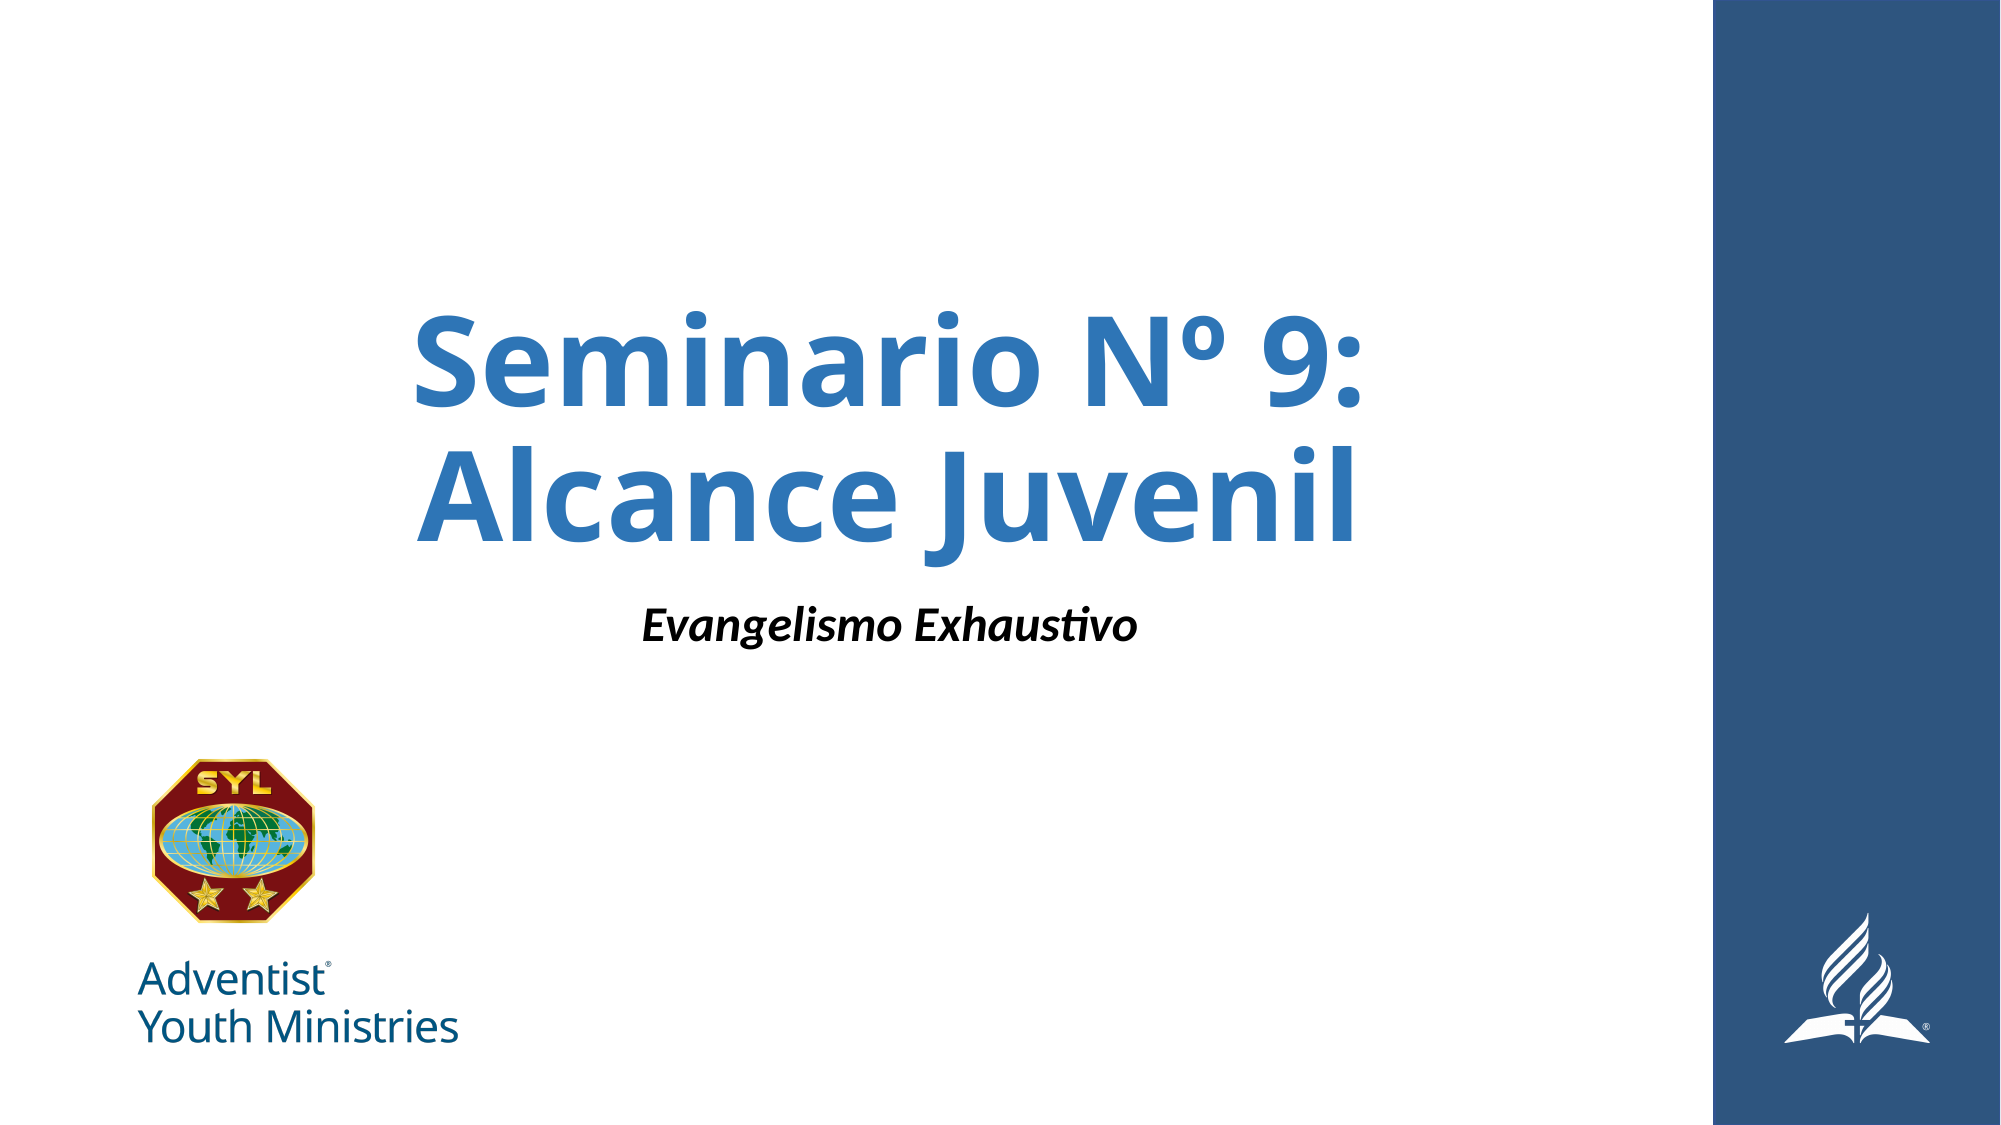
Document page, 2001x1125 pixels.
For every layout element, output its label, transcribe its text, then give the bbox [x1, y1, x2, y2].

subtitle Evangelismo Exhaustivo [141, 590, 1639, 863]
picture [1771, 892, 1943, 1064]
title Seminario Nº 9: Alcance Juvenil [141, 184, 1639, 576]
picture [109, 730, 489, 1064]
